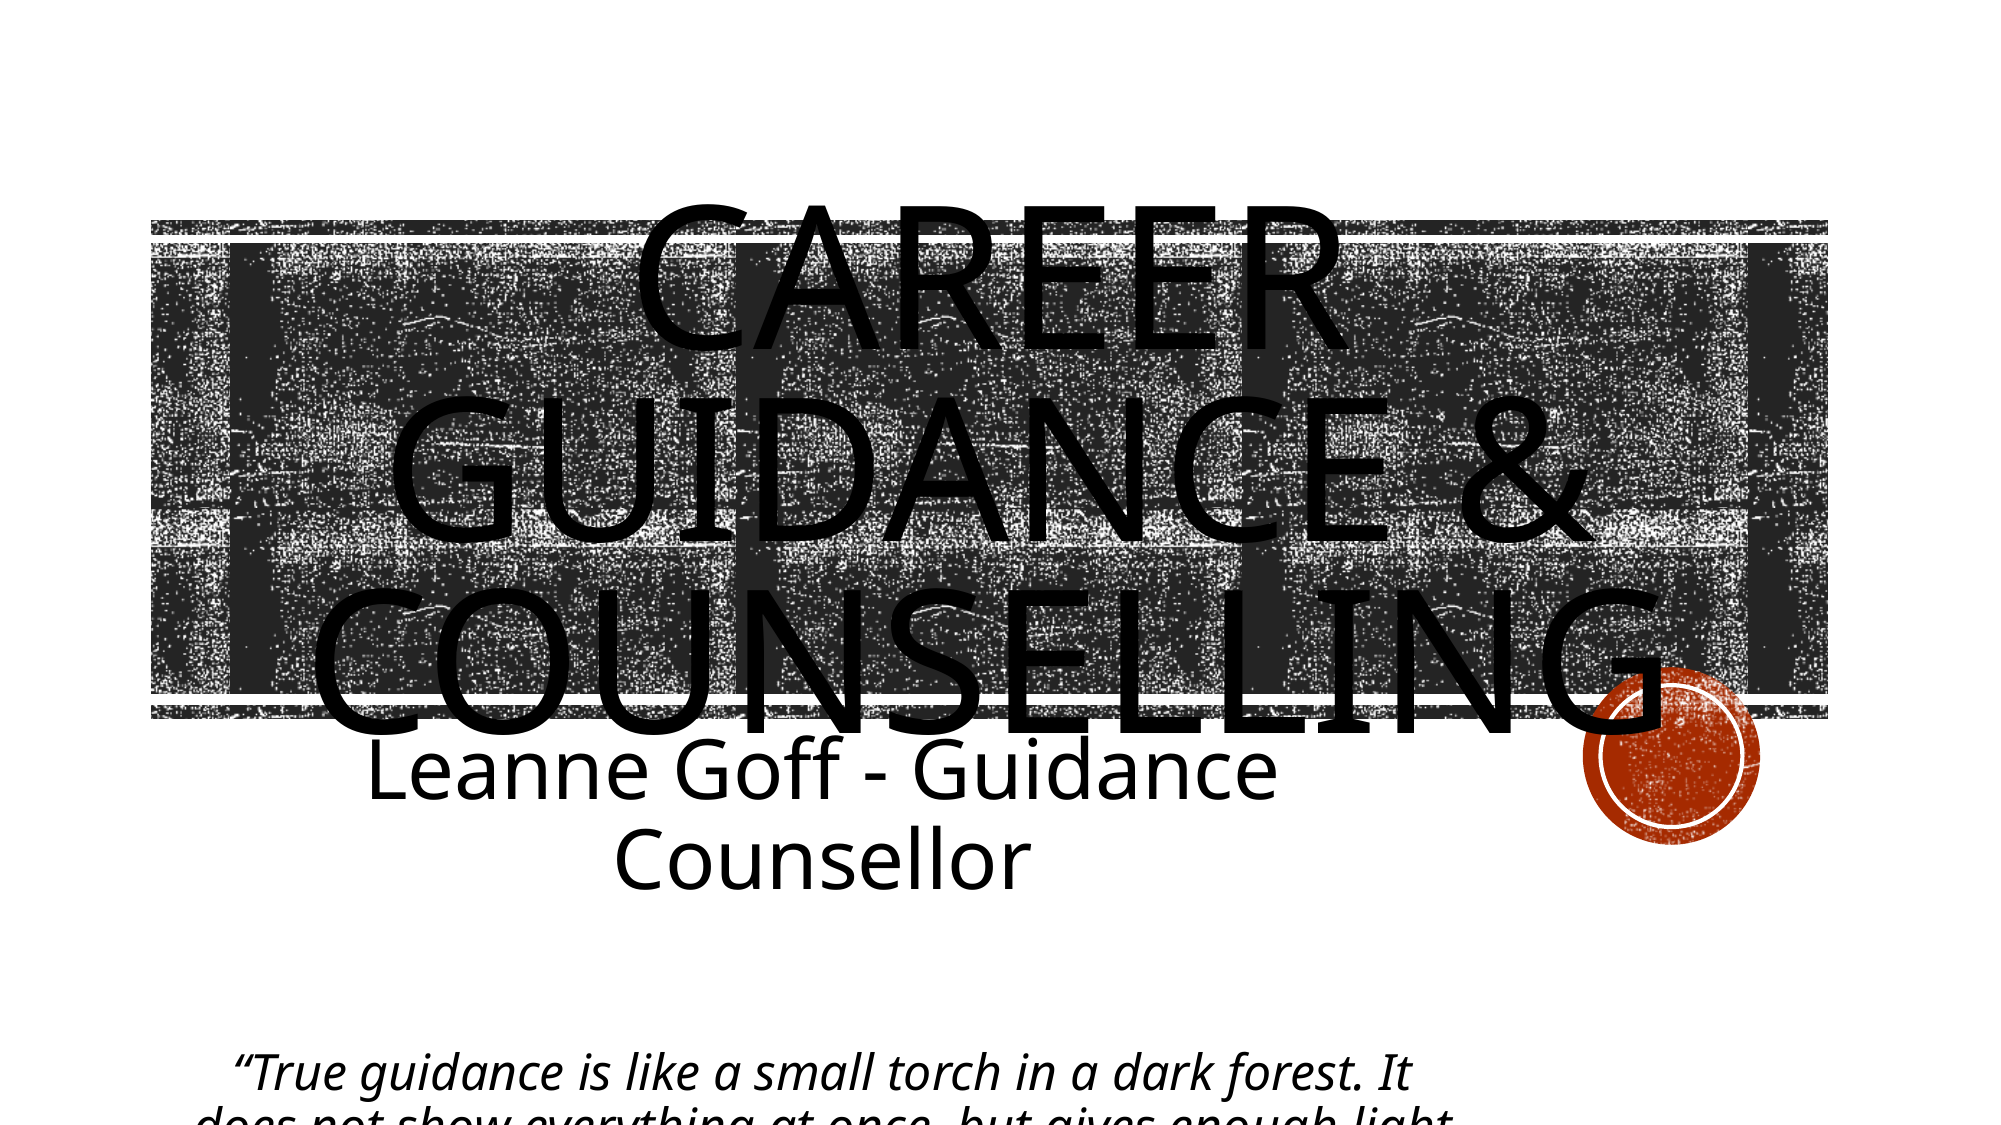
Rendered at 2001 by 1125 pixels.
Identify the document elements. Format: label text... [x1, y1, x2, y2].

title CAREER GUIDANCE & COUNSELLING [172, 234, 1808, 733]
subtitle Leanne Goff - Guidance Counsellor “True guidance is like a small torch in a dark forest. It does not show everything at once, but gives enough light for the next step to be safe” [175, 720, 1471, 1088]
